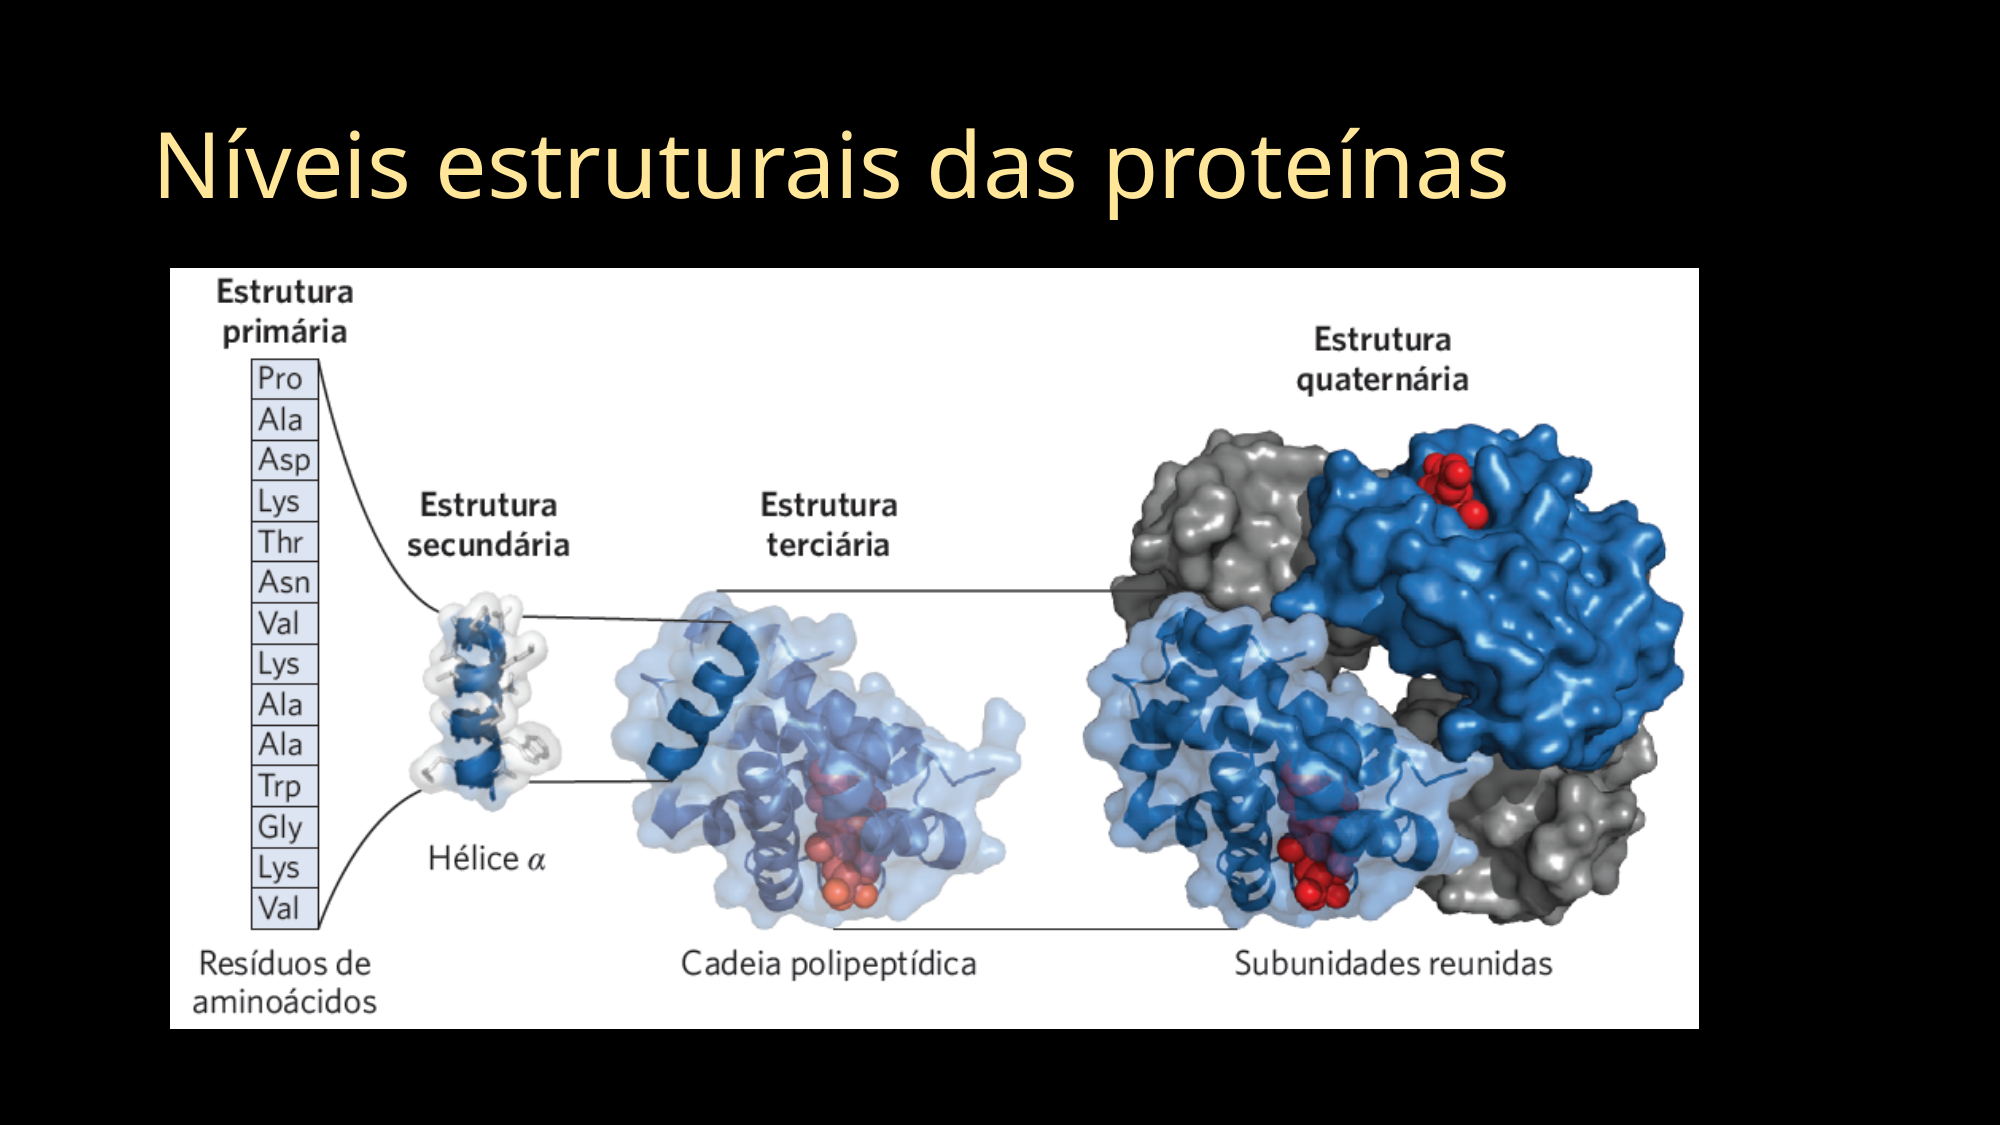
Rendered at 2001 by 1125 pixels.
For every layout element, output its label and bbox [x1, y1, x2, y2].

title [137, 59, 1863, 278]
picture [170, 268, 1699, 1029]
